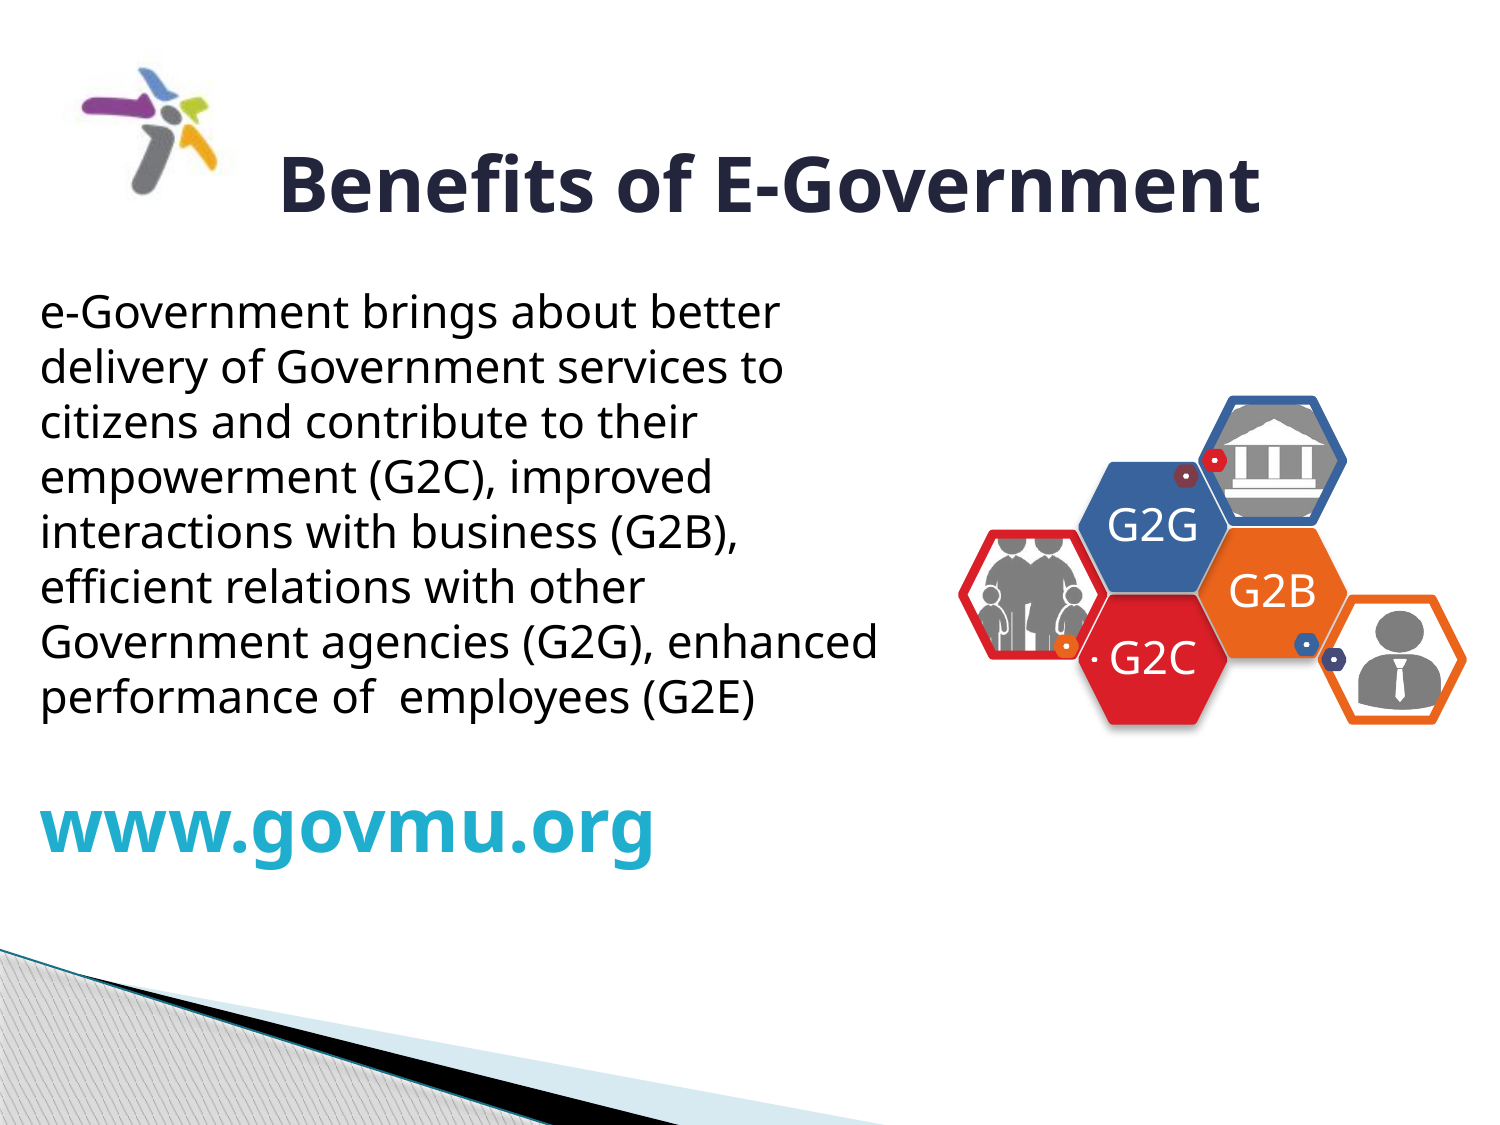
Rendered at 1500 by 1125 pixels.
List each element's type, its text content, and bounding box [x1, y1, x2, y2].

title Benefits of E-Government [262, 87, 1500, 275]
text_box e-Government brings about better delivery of Government services to citizens and contribute to their empowerment (G2C), improved interactions with business (G2B), efficient relations with other Government agencies (G2G), enhanced performance of employees (G2E) www.govmu.org [24, 275, 938, 875]
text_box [962, 299, 1463, 821]
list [62, 49, 255, 207]
